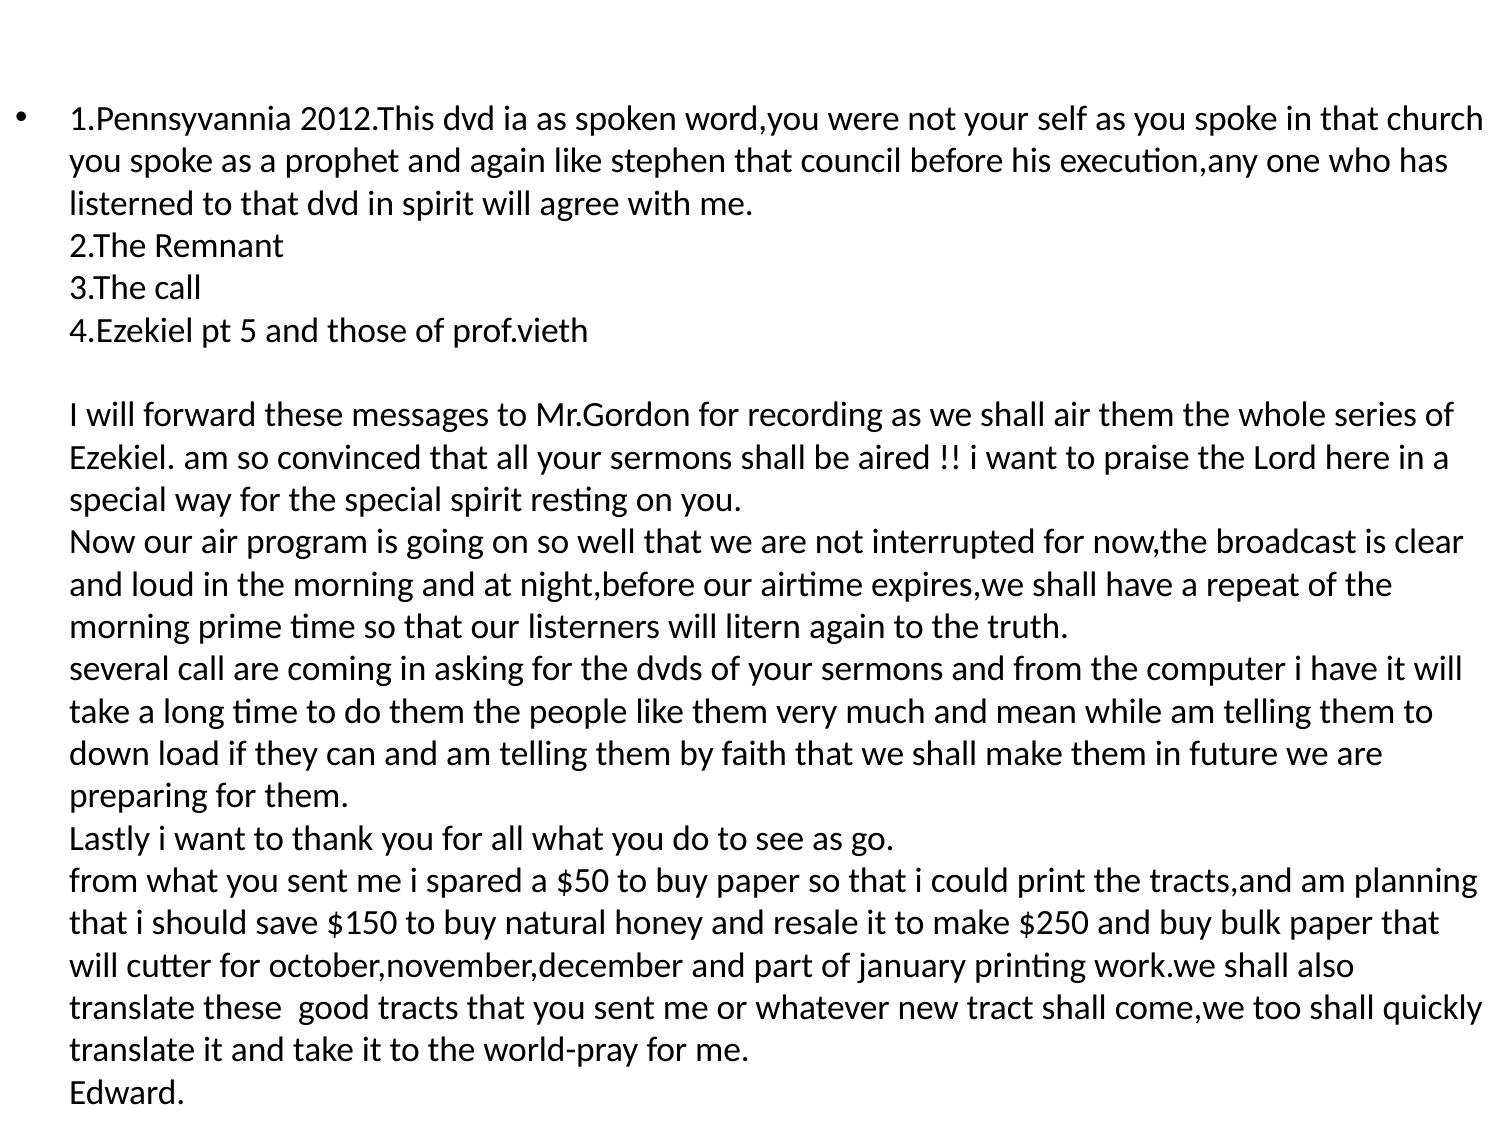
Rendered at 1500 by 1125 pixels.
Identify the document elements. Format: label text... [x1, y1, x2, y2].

list 1.Pennsyvannia 2012.This dvd ia as spoken word,you were not your self as you spoke in that church you spoke as a prophet and again like stephen that council before his execution,any one who has listerned to that dvd in spirit will agree with me. 2.The Remnant 3.The call 4.Ezekiel pt 5 and those of prof.vieth I will forward these messages to Mr.Gordon for recording as we shall air them the whole series of Ezekiel. am so convinced that all your sermons shall be aired !! i want to praise the Lord here in a special way for the special spirit resting on you. Now our air program is going on so well that we are not interrupted for now,the broadcast is clear and loud in the morning and at night,before our airtime expires,we shall have a repeat of the morning prime time so that our listerners will litern again to the truth. several call are coming in asking for the dvds of your sermons and from the computer i have it will take a long time to do them the people like them very much and mean while am telling them to down load if they can and am telling them by faith that we shall make them in future we are preparing for them. Lastly i want to thank you for all what you do to see as go. from what you sent me i spared a $50 to buy paper so that i could print the tracts,and am planning that i should save $150 to buy natural honey and resale it to make $250 and buy bulk paper that will cutter for october,november,december and part of january printing work.we shall also translate these good tracts that you sent me or whatever new tract shall come,we too shall quickly translate it and take it to the world-pray for me. Edward. [0, 87, 1500, 1125]
